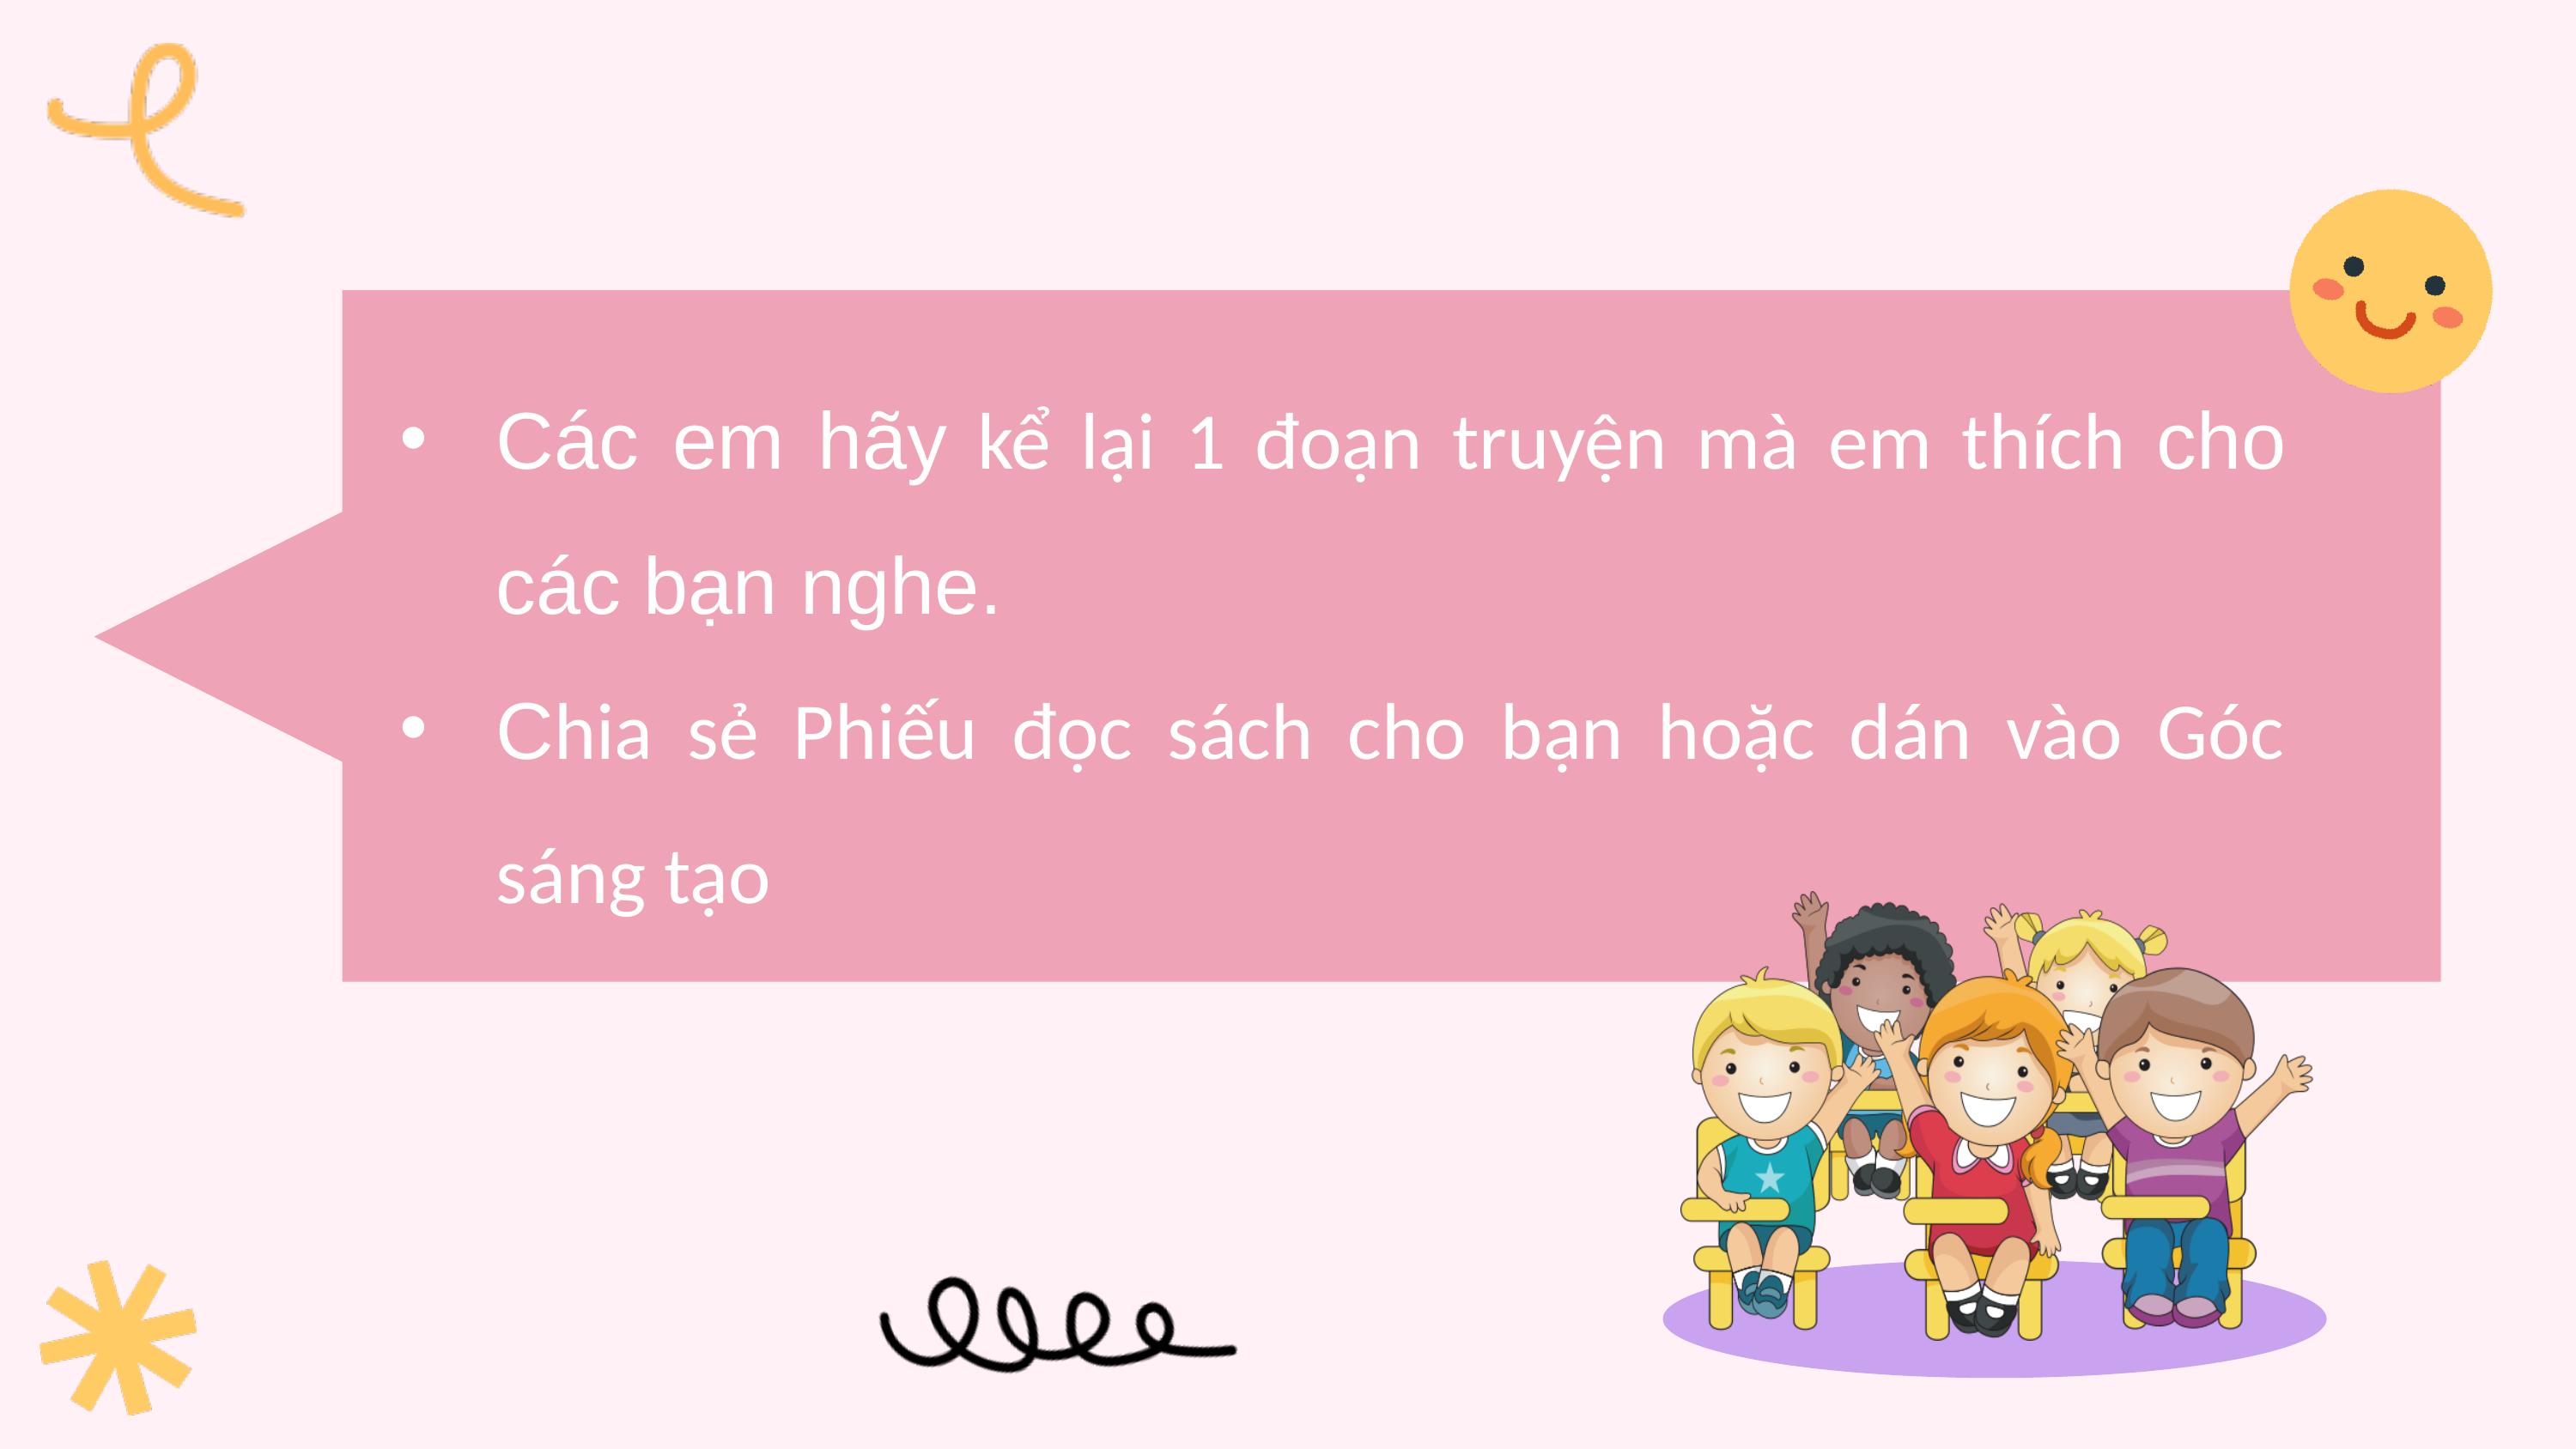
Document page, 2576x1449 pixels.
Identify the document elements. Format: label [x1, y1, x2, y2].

text_box [1661, 1259, 2329, 1379]
picture [890, 1239, 1219, 1422]
picture [1680, 891, 2314, 1342]
text_box [94, 289, 2441, 982]
picture [2287, 168, 2512, 412]
picture [39, 1260, 197, 1417]
picture [46, 43, 247, 221]
